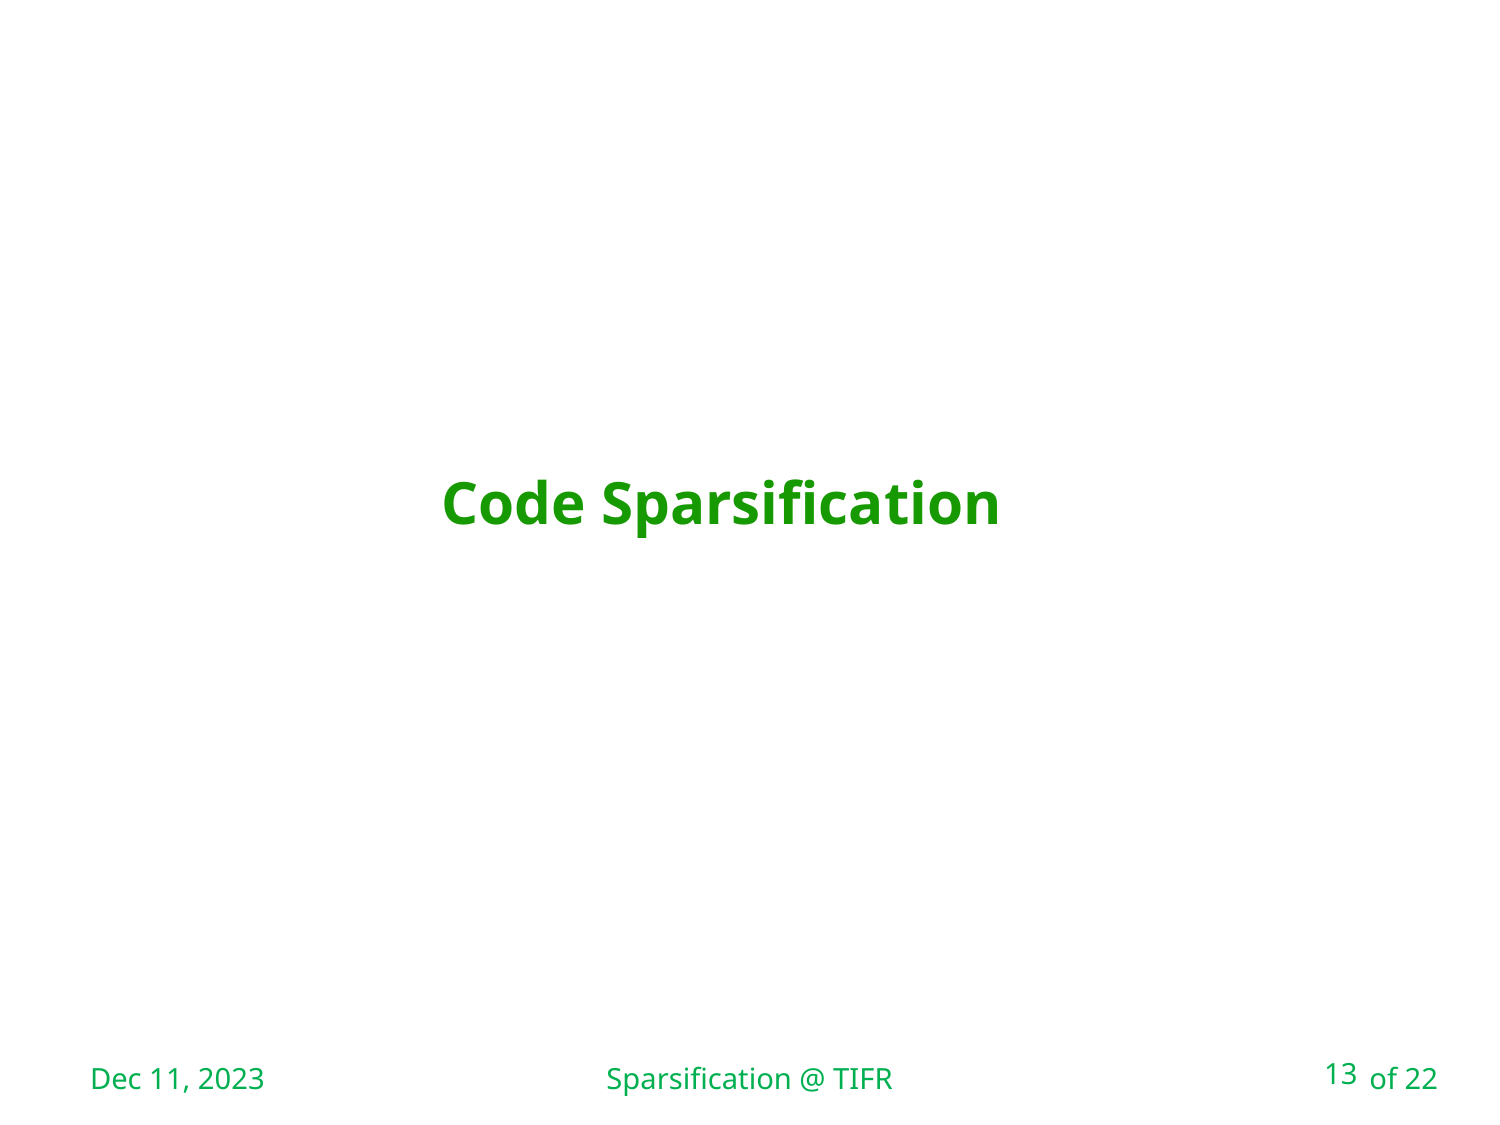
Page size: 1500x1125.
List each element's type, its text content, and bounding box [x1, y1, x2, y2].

slide_number 13 [1147, 1024, 1373, 1103]
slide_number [75, 1024, 404, 1103]
title Code Sparsification [426, 443, 1117, 544]
